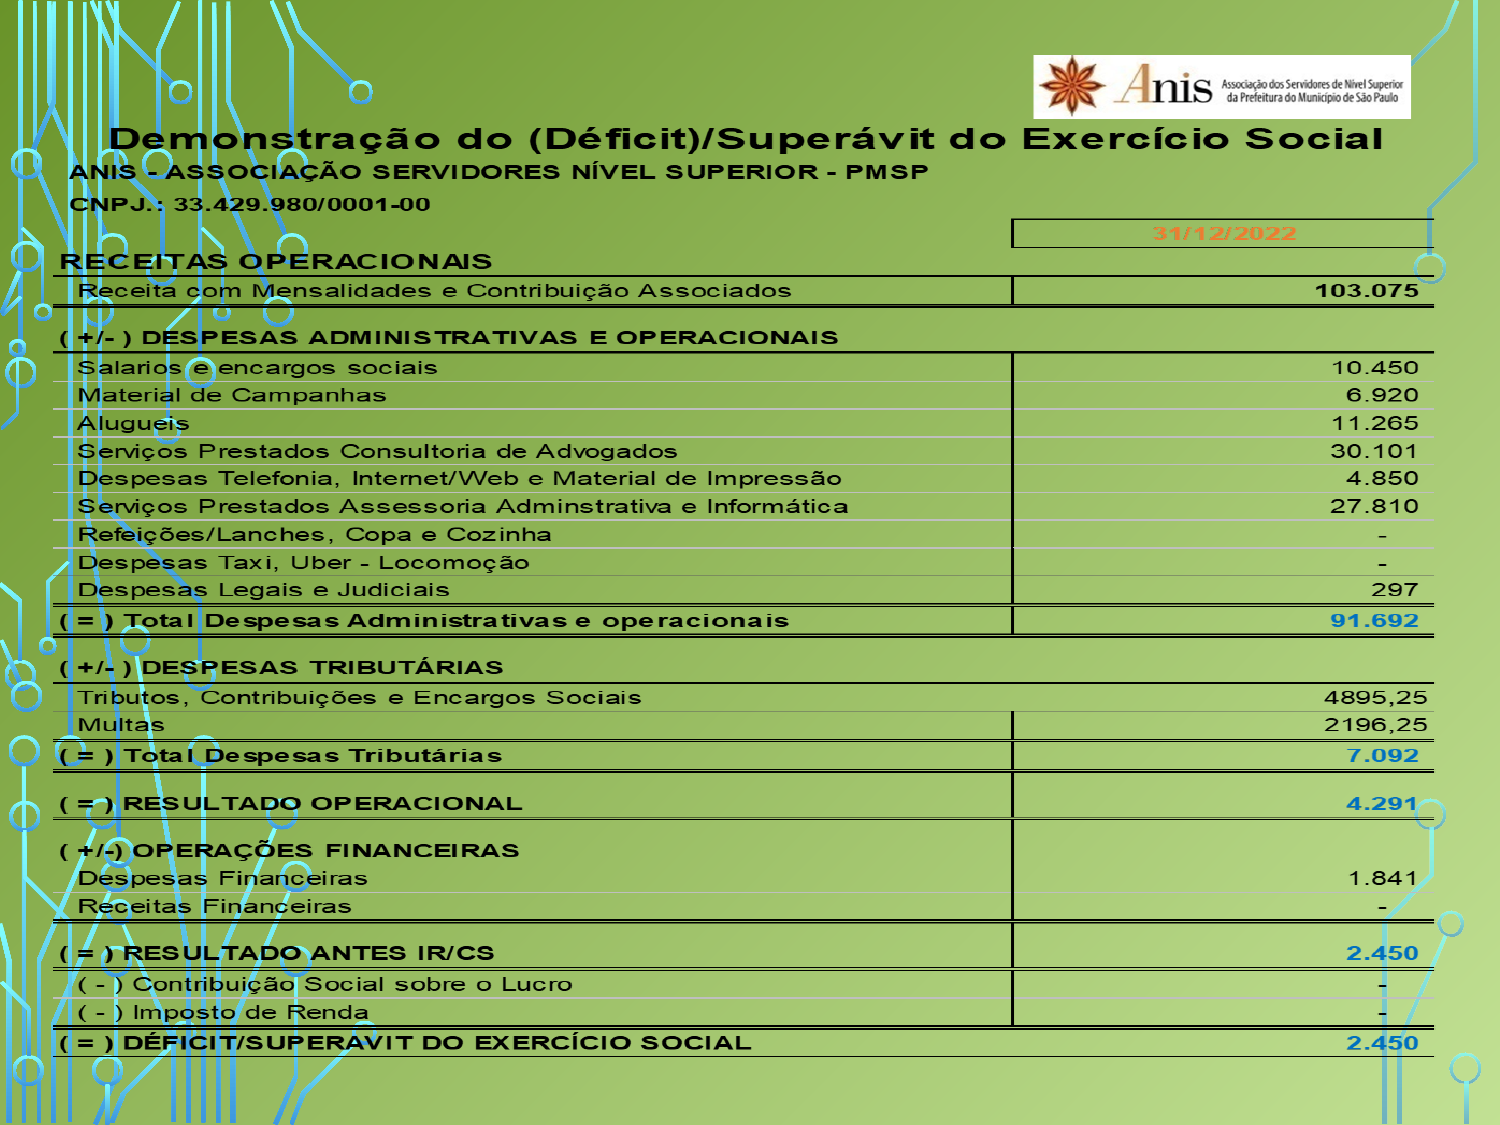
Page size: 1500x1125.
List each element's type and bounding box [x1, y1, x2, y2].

picture [52, 54, 1436, 1059]
